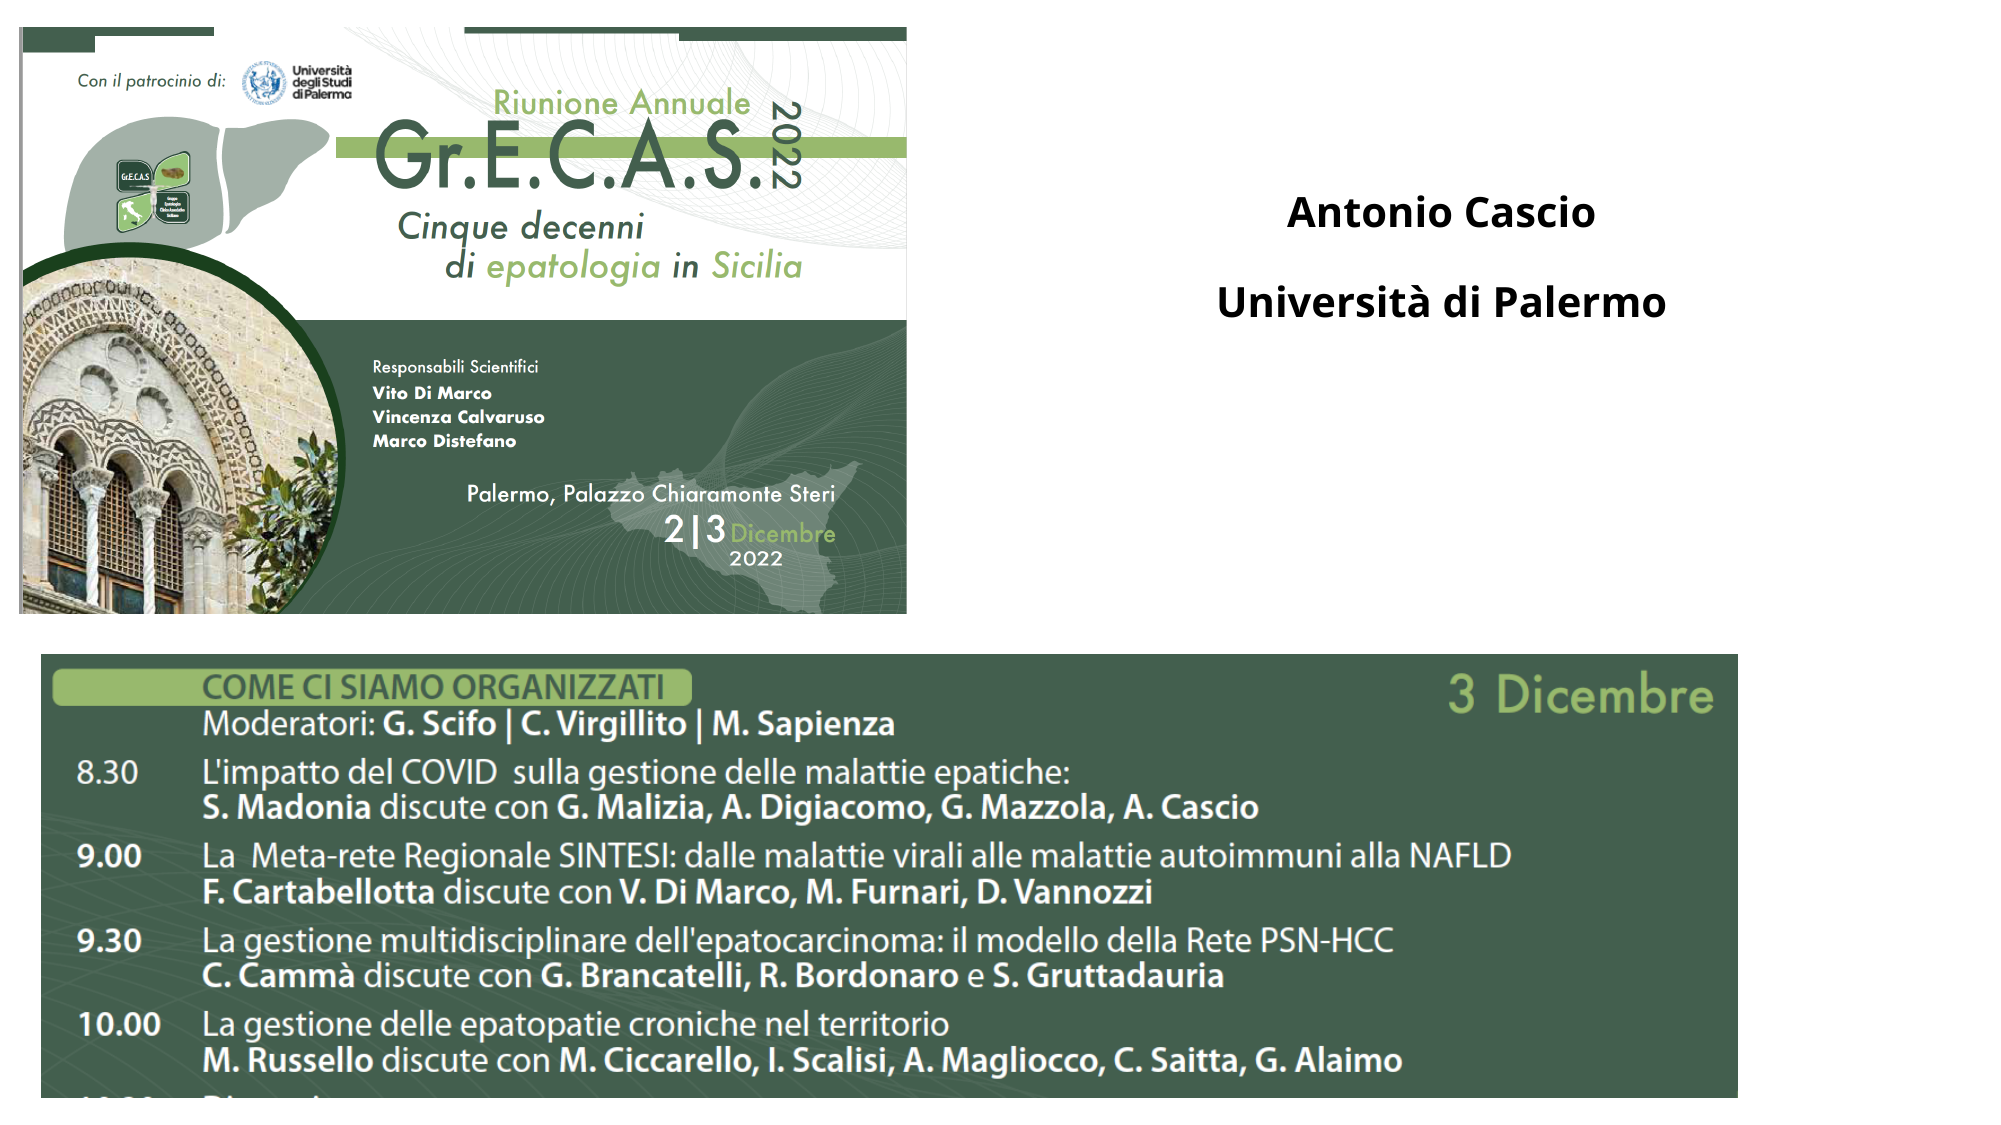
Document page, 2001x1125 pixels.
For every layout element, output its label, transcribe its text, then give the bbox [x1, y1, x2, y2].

title Antonio Cascio Università di Palermo [1071, 140, 1812, 378]
picture [41, 654, 1738, 1098]
picture [19, 27, 907, 614]
